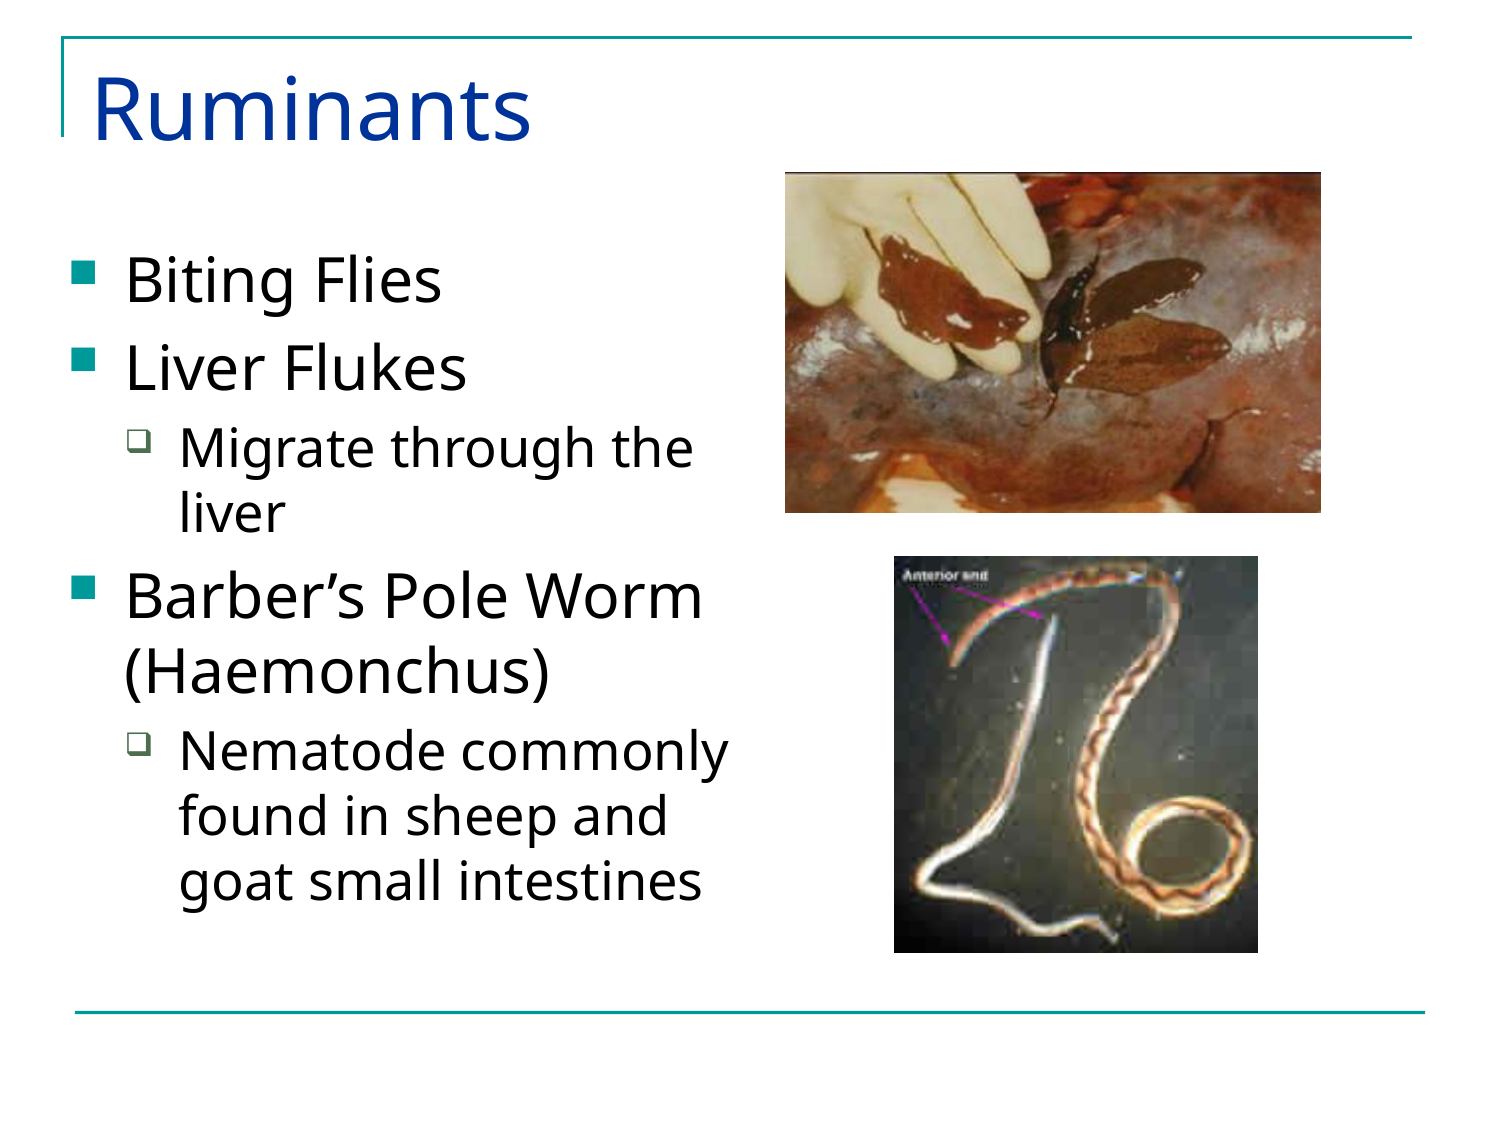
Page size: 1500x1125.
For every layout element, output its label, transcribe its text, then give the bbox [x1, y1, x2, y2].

picture [785, 172, 1321, 514]
list Biting Flies Liver Flukes Migrate through the liver Barber’s Pole Worm (Haemonchus) Nematode commonly found in sheep and goat small intestines [53, 232, 799, 976]
picture [893, 556, 1258, 953]
title Ruminants [75, 45, 1425, 233]
